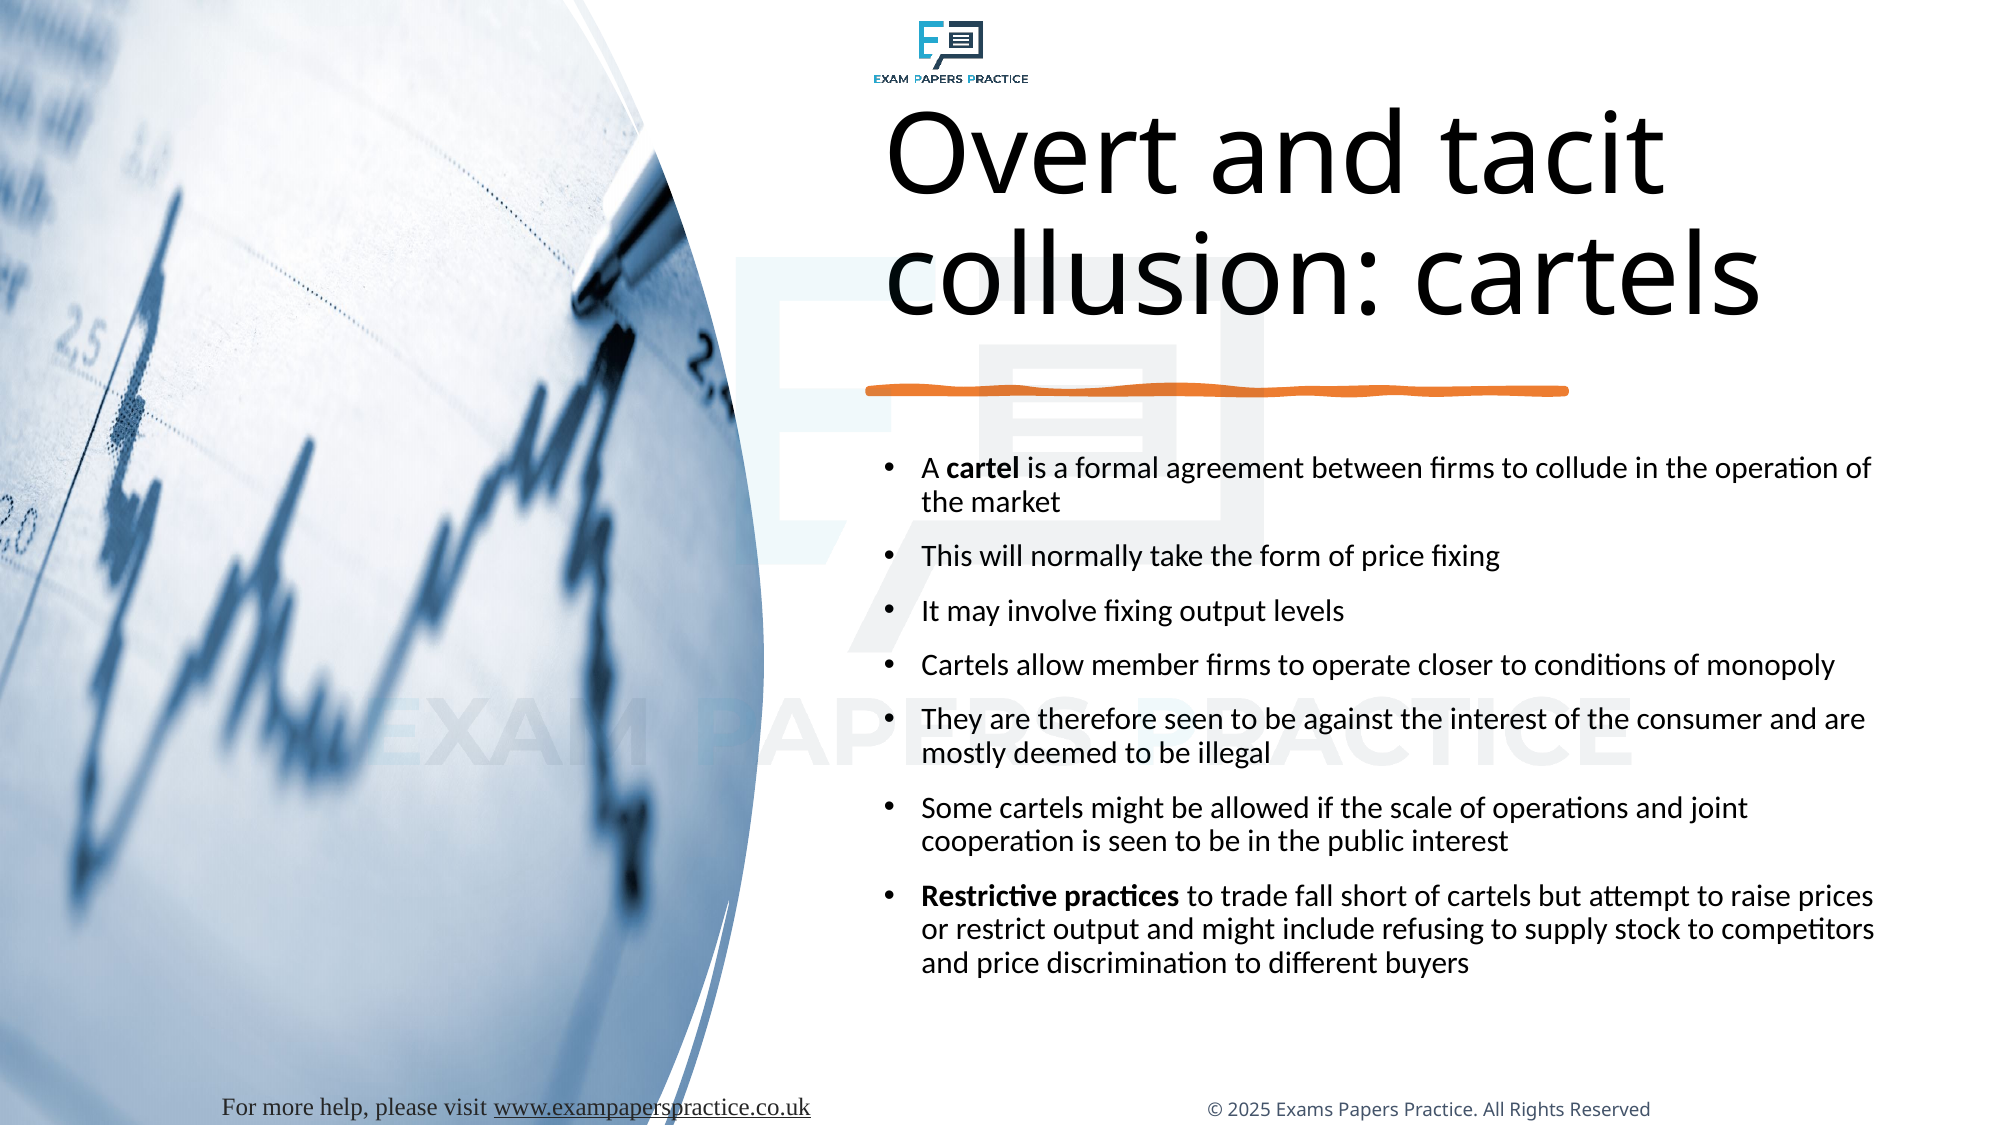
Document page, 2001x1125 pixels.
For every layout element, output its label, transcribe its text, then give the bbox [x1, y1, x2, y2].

list A cartel is a formal agreement between firms to collude in the operation of the market This will normally take the form of price fixing It may involve fixing output levels Cartels allow member firms to operate closer to conditions of monopoly They are therefore seen to be against the interest of the consumer and are mostly deemed to be illegal Some cartels might be allowed if the scale of operations and joint cooperation is seen to be in the public interest Restrictive practices to trade fall short of cartels but attempt to raise prices or restrict output and might include refusing to supply stock to competitors and price discrimination to different buyers [869, 443, 1895, 1016]
picture [0, 0, 1632, 1125]
text_box For more help, please visit www.exampaperspractice.co.uk [764, 1082, 848, 1121]
picture [874, 21, 1028, 83]
title Overt and tacit collusion: cartels [869, 53, 1895, 347]
text_box [764, 0, 2000, 1125]
text_box © 2025 Exams Papers Practice. All Rights Reserved [1178, 1090, 1679, 1125]
